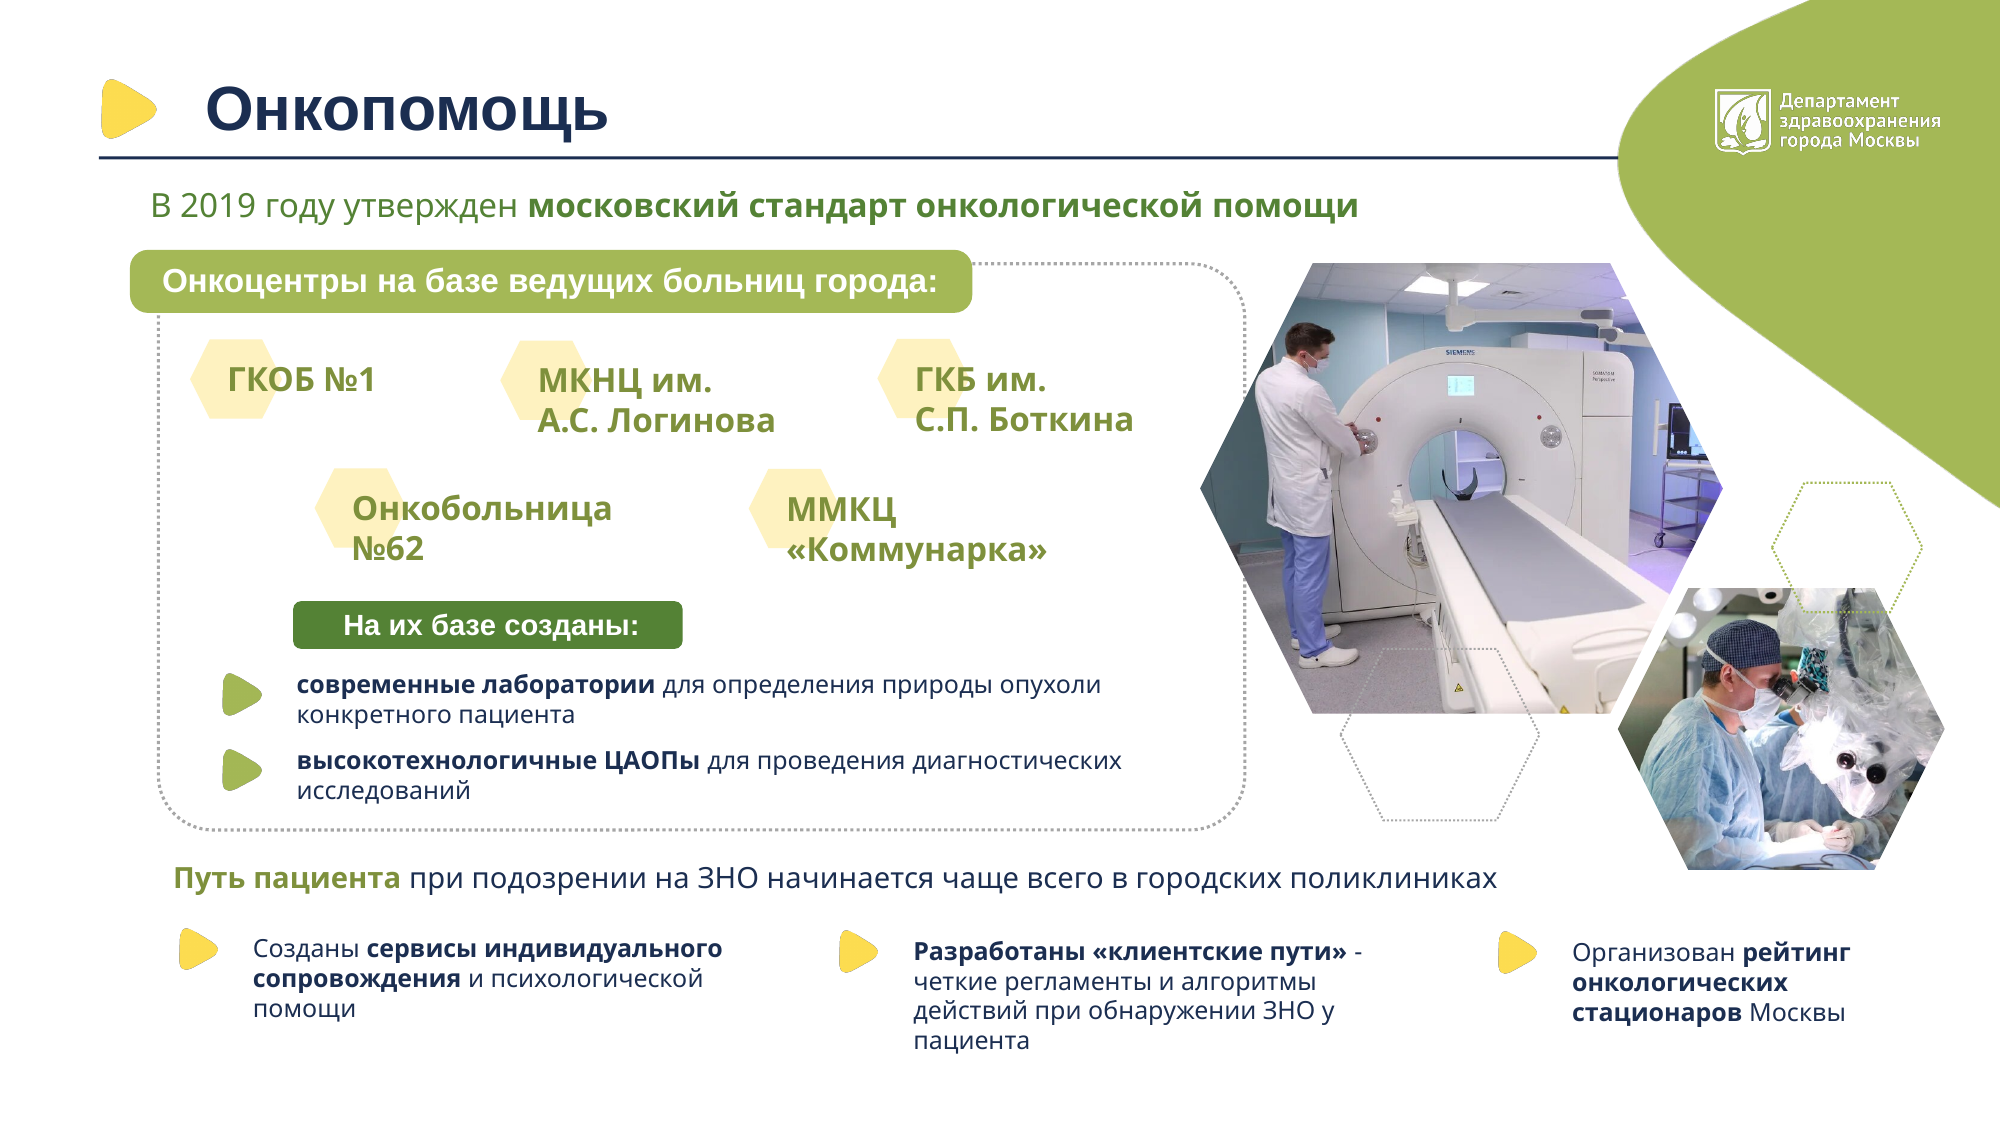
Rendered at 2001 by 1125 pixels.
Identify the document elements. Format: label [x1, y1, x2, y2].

text_box [314, 468, 664, 576]
text_box [877, 338, 1200, 447]
picture [0, 0, 2000, 1125]
text_box [500, 340, 850, 449]
text_box [748, 468, 1099, 577]
text_box [189, 339, 475, 419]
